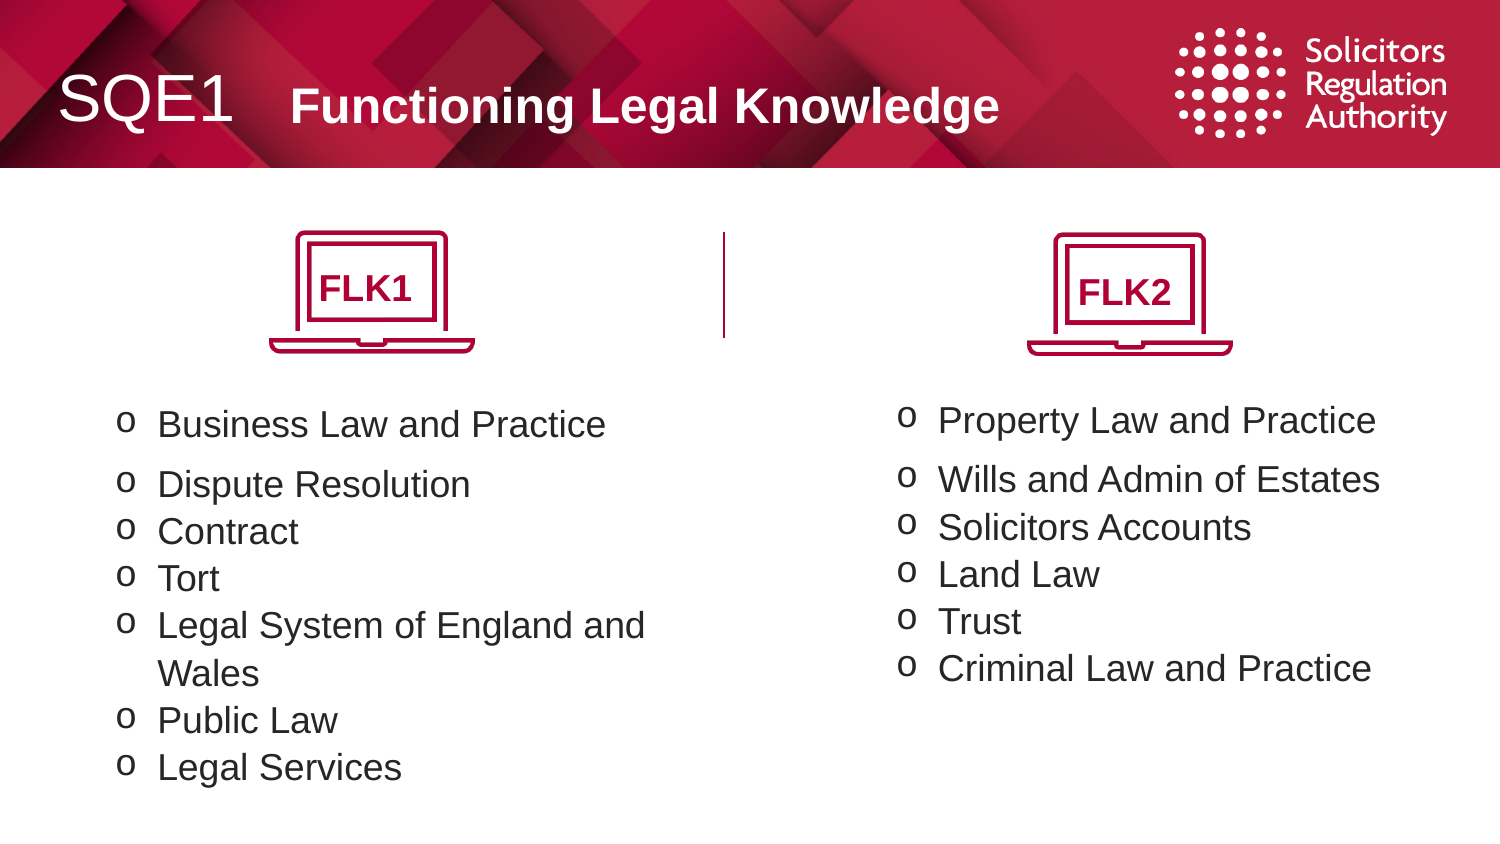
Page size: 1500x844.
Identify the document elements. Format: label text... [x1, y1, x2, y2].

picture [0, 0, 1500, 168]
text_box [100, 185, 1500, 800]
title SQE1 [42, 24, 846, 166]
text_box Functioning Legal Knowledge [268, 62, 1023, 142]
picture [263, 182, 480, 399]
